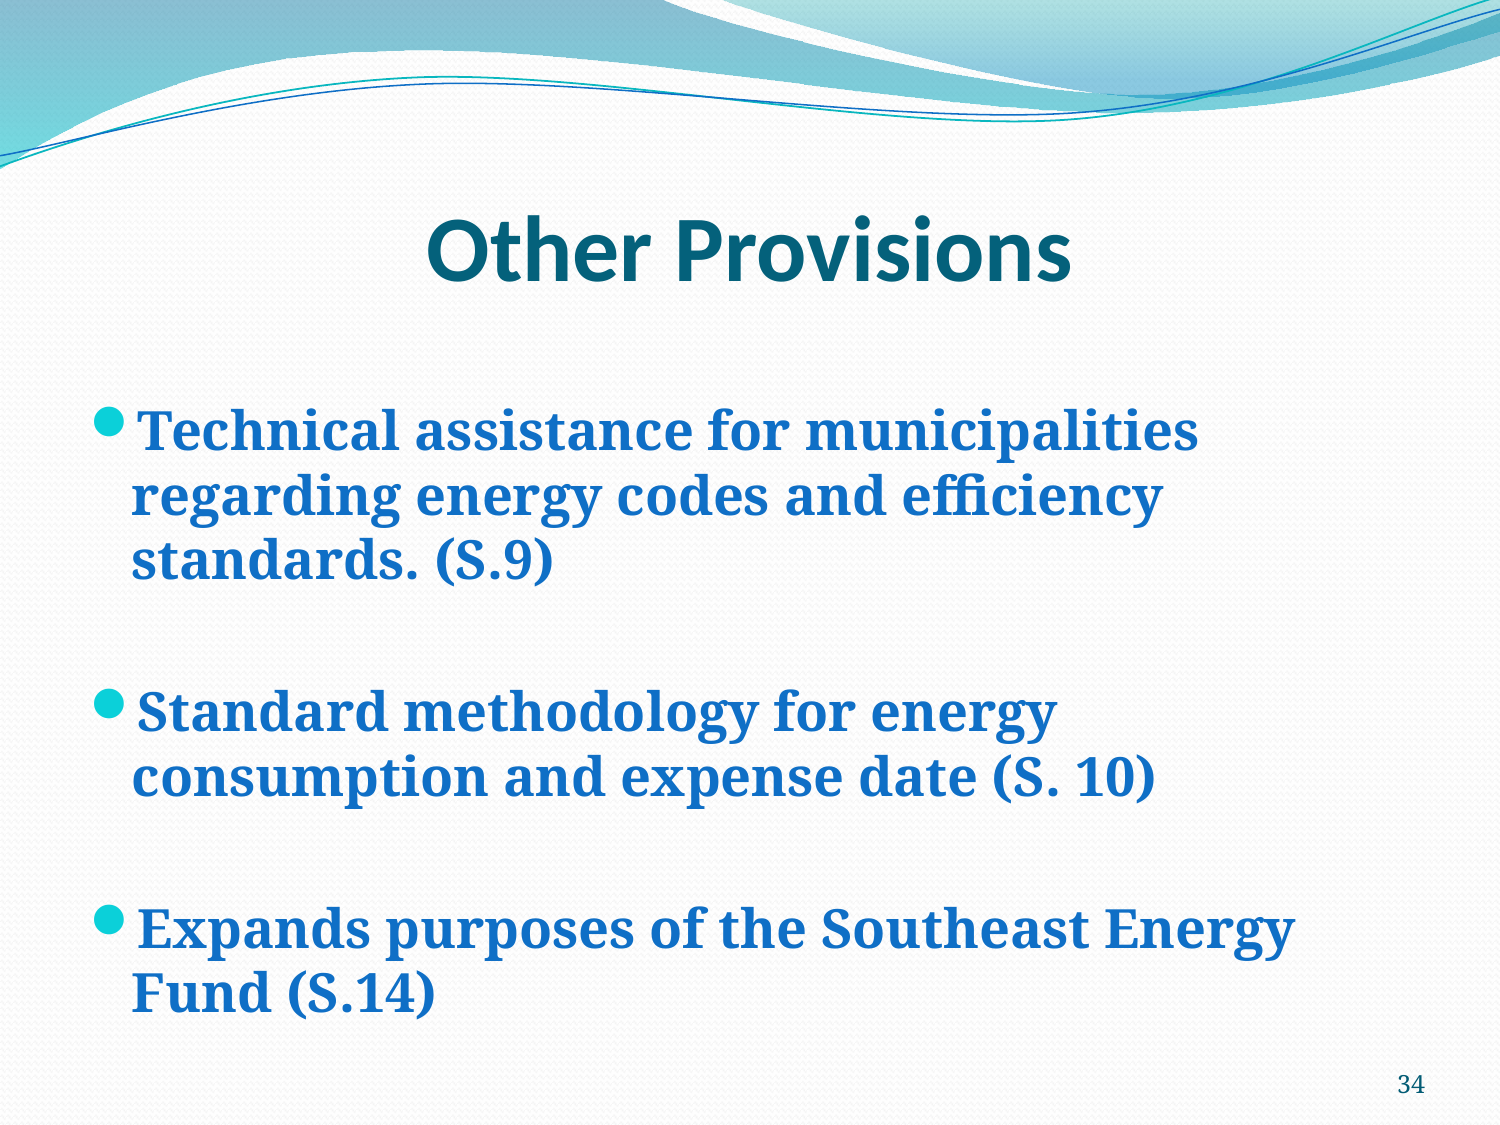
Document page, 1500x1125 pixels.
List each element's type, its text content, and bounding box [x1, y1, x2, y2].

list Technical assistance for municipalities regarding energy codes and efficiency standards. (S.9) Standard methodology for energy consumption and expense date (S. 10) Expands purposes of the Southeast Energy Fund (S.14) [75, 317, 1425, 1038]
slide_number 34 [1299, 1042, 1425, 1103]
title Other Provisions [75, 112, 1425, 300]
